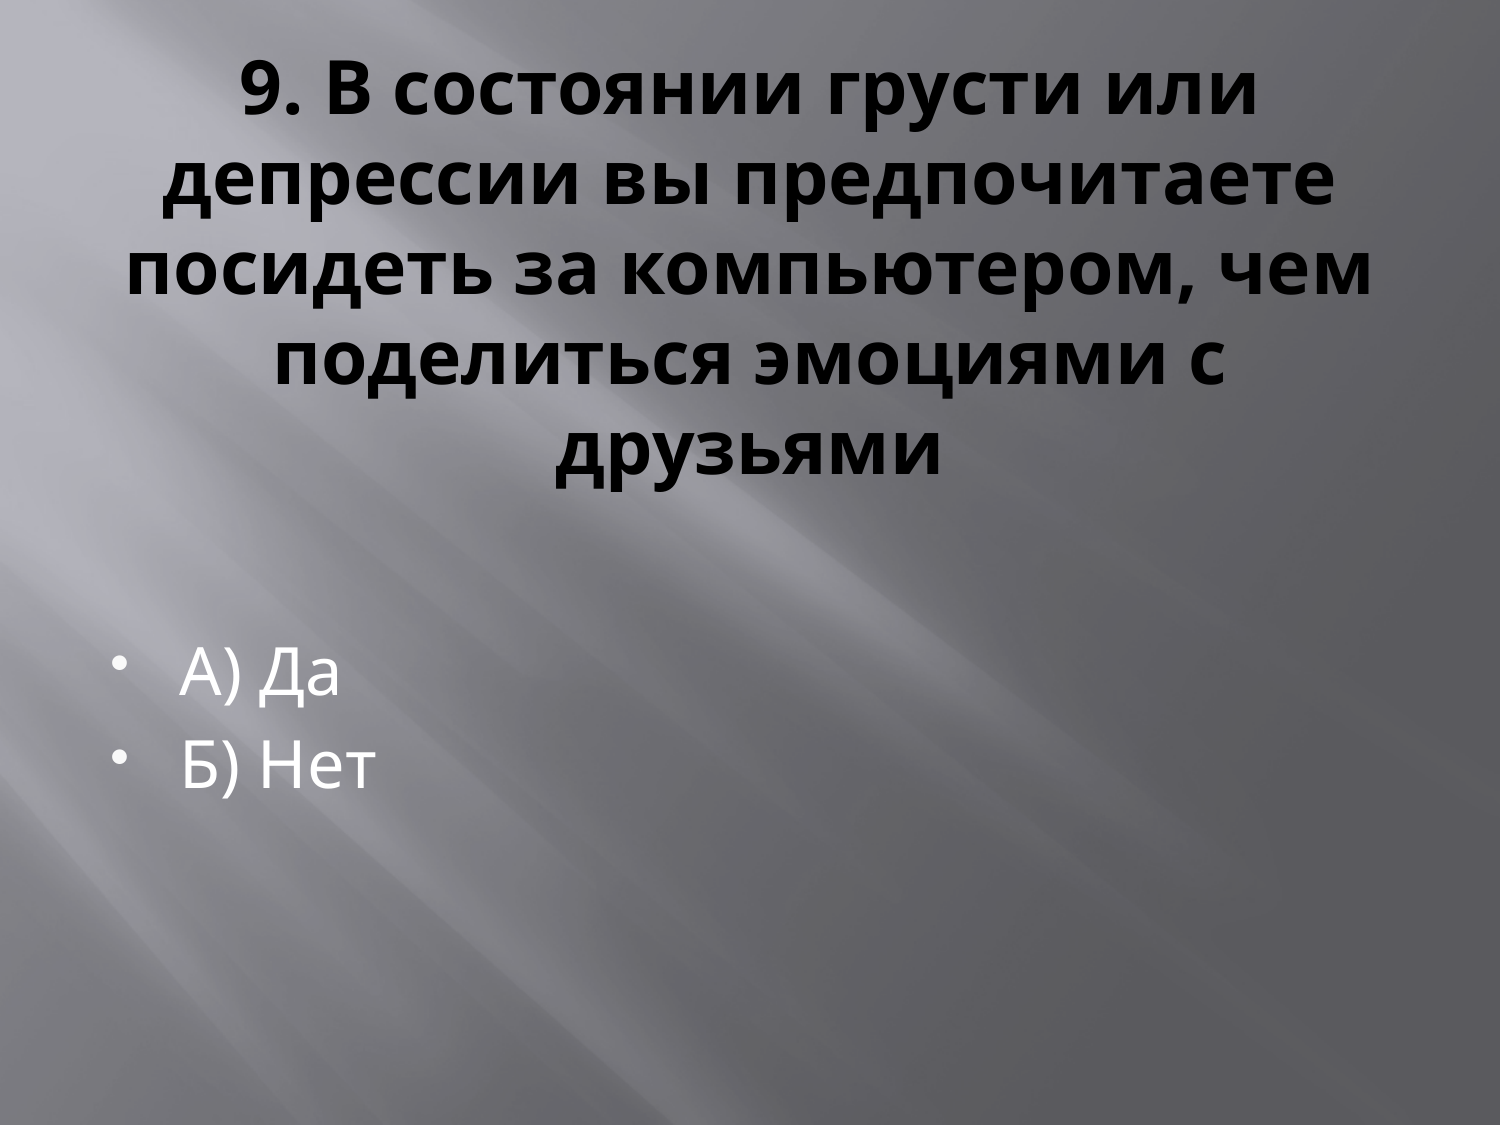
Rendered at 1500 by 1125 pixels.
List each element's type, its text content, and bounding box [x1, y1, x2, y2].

title 9. В состоянии грусти или депрессии вы предпочитаете посидеть за компьютером, чем поделиться эмоциями с друзьями [75, 24, 1425, 504]
list А) Да Б) Нет [75, 621, 1425, 1000]
